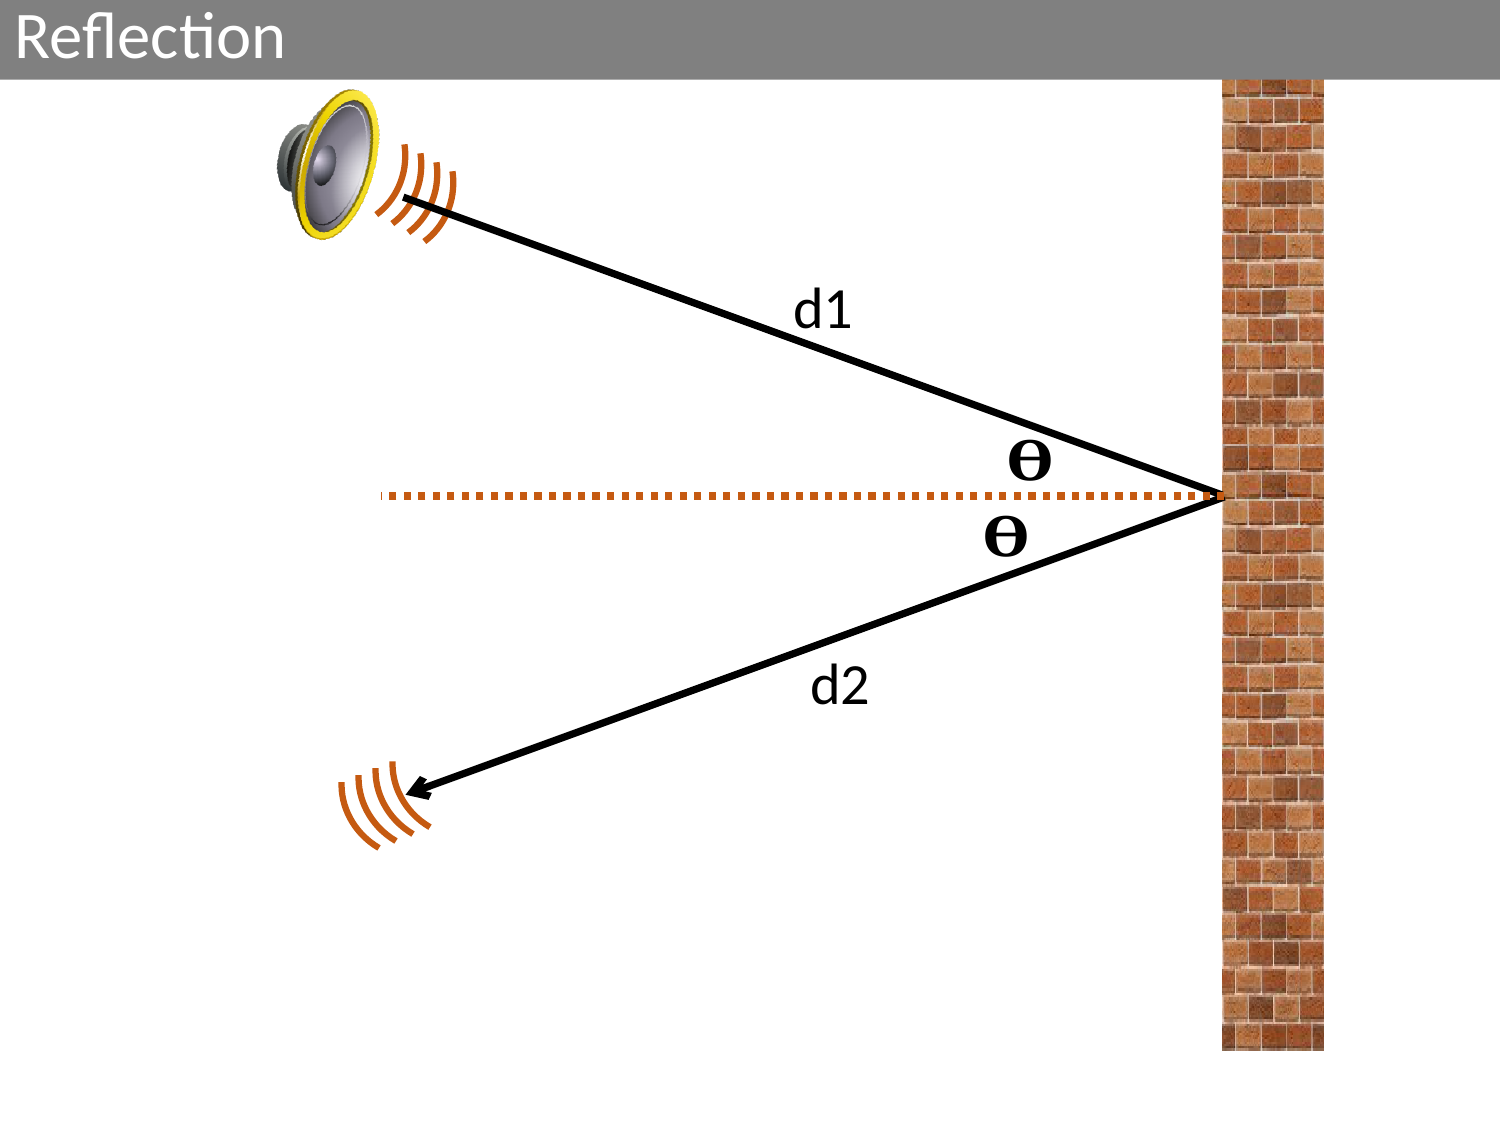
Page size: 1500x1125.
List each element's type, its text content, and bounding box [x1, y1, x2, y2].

text_box Reflection [0, 0, 1500, 80]
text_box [338, 705, 546, 848]
picture [1221, 42, 1324, 1051]
picture [240, 85, 394, 248]
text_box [405, 496, 1225, 795]
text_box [403, 197, 1223, 495]
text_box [254, 95, 461, 238]
